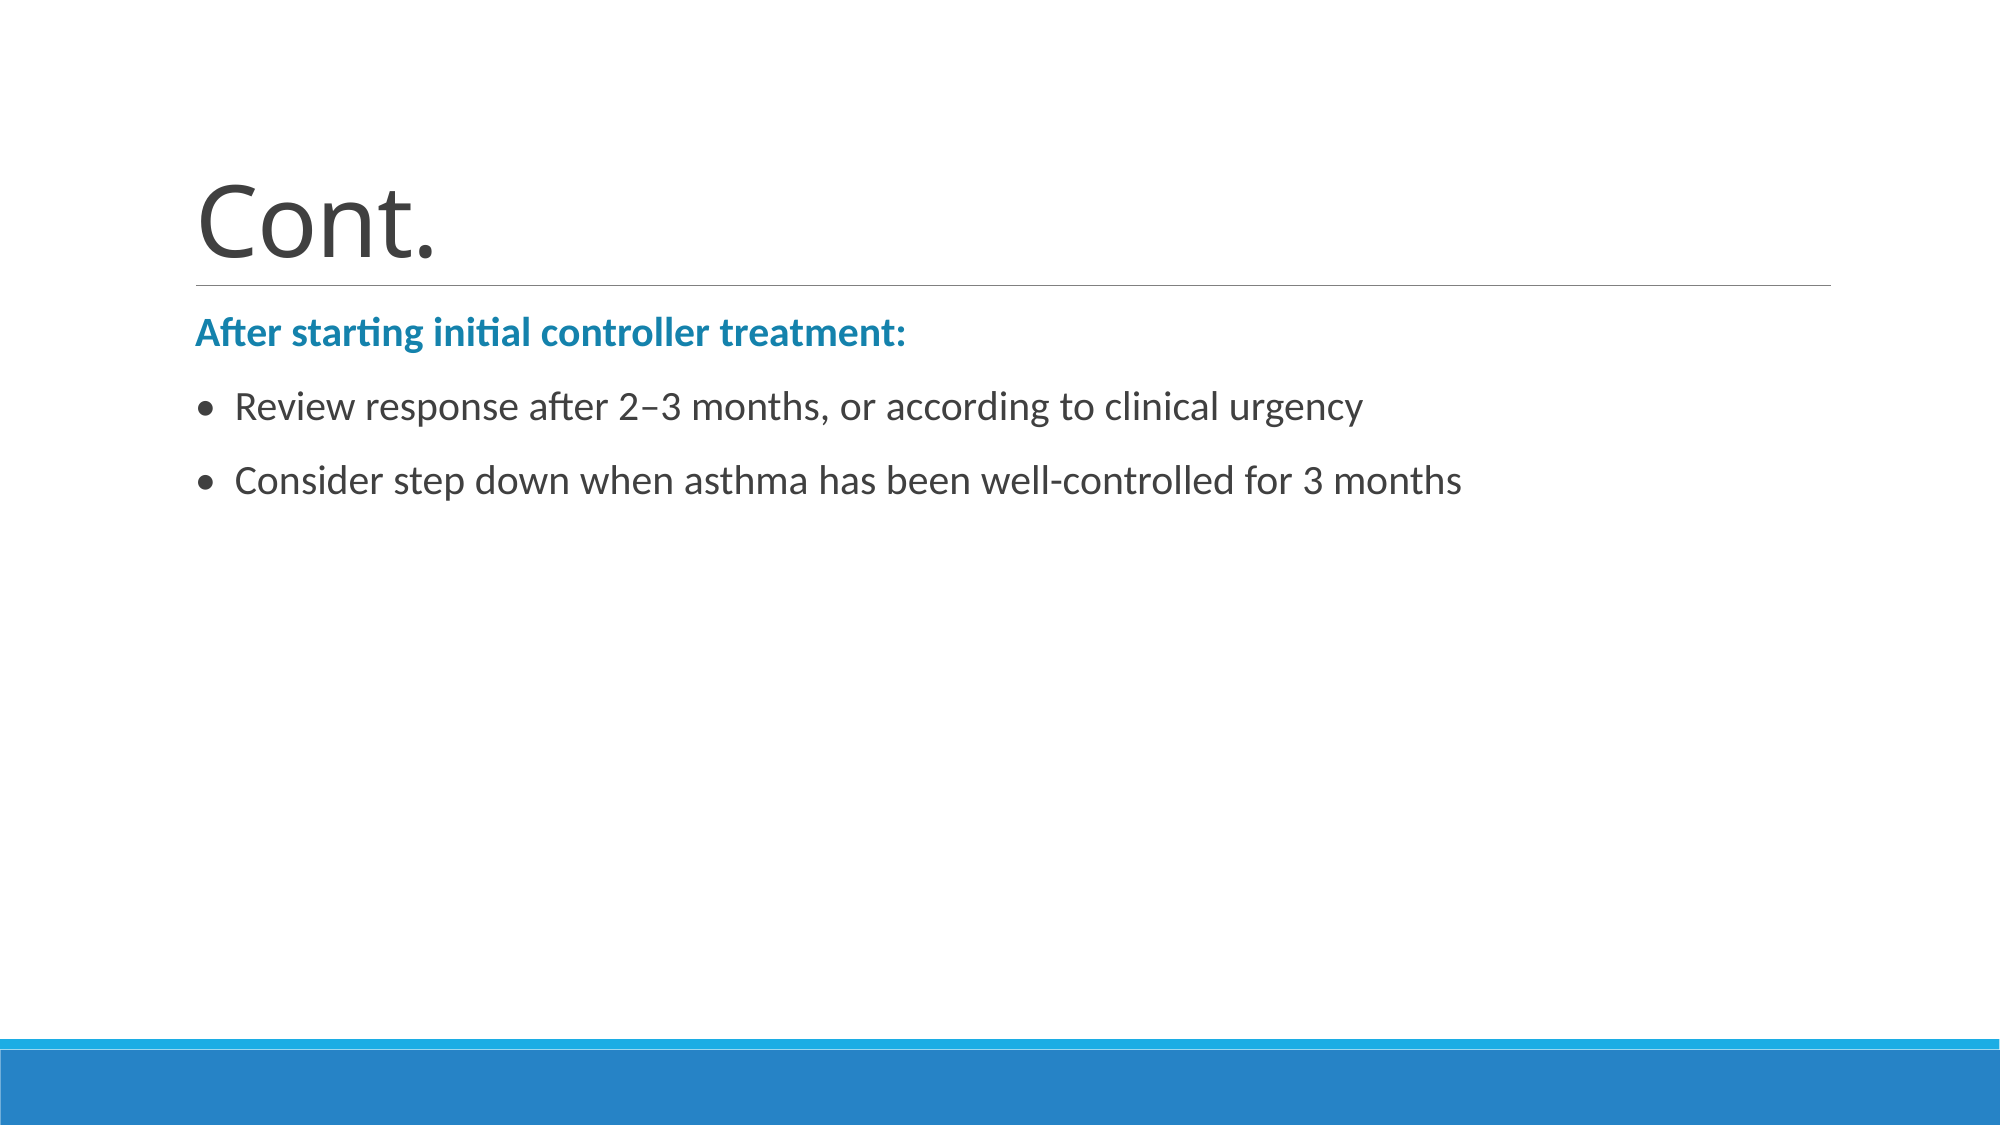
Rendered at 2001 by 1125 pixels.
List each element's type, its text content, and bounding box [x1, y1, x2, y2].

list After starting initial controller treatment: • Review response after 2–3 months, or according to clinical urgency • Consider step down when asthma has been well-controlled for 3 months [180, 302, 1830, 963]
title Cont. [180, 47, 1830, 285]
